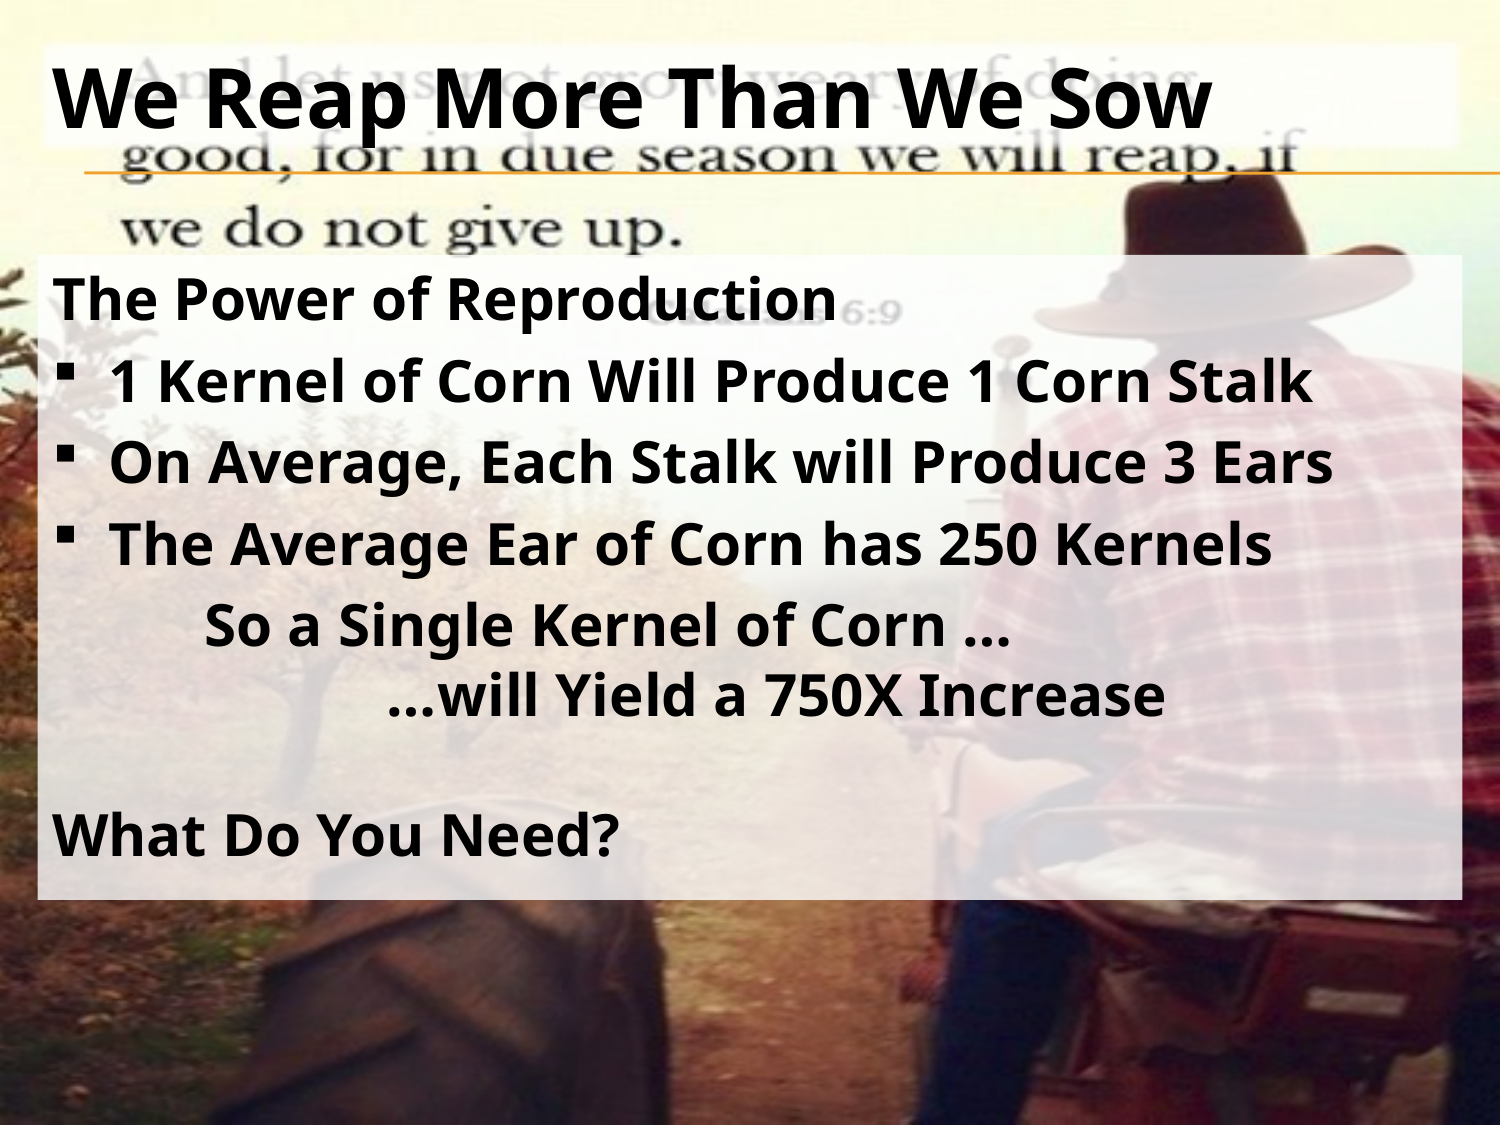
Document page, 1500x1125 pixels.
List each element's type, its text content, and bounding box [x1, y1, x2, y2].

picture [0, 0, 1500, 1125]
text_box We Reap More Than We Sow [51, 52, 1452, 142]
list The Power of Reproduction 1 Kernel of Corn Will Produce 1 Corn Stalk On Average, Each Stalk will Produce 3 Ears The Average Ear of Corn has 250 Kernels So a Single Kernel of Corn … …will Yield a 750X Increase What Do You Need? [37, 254, 1463, 900]
